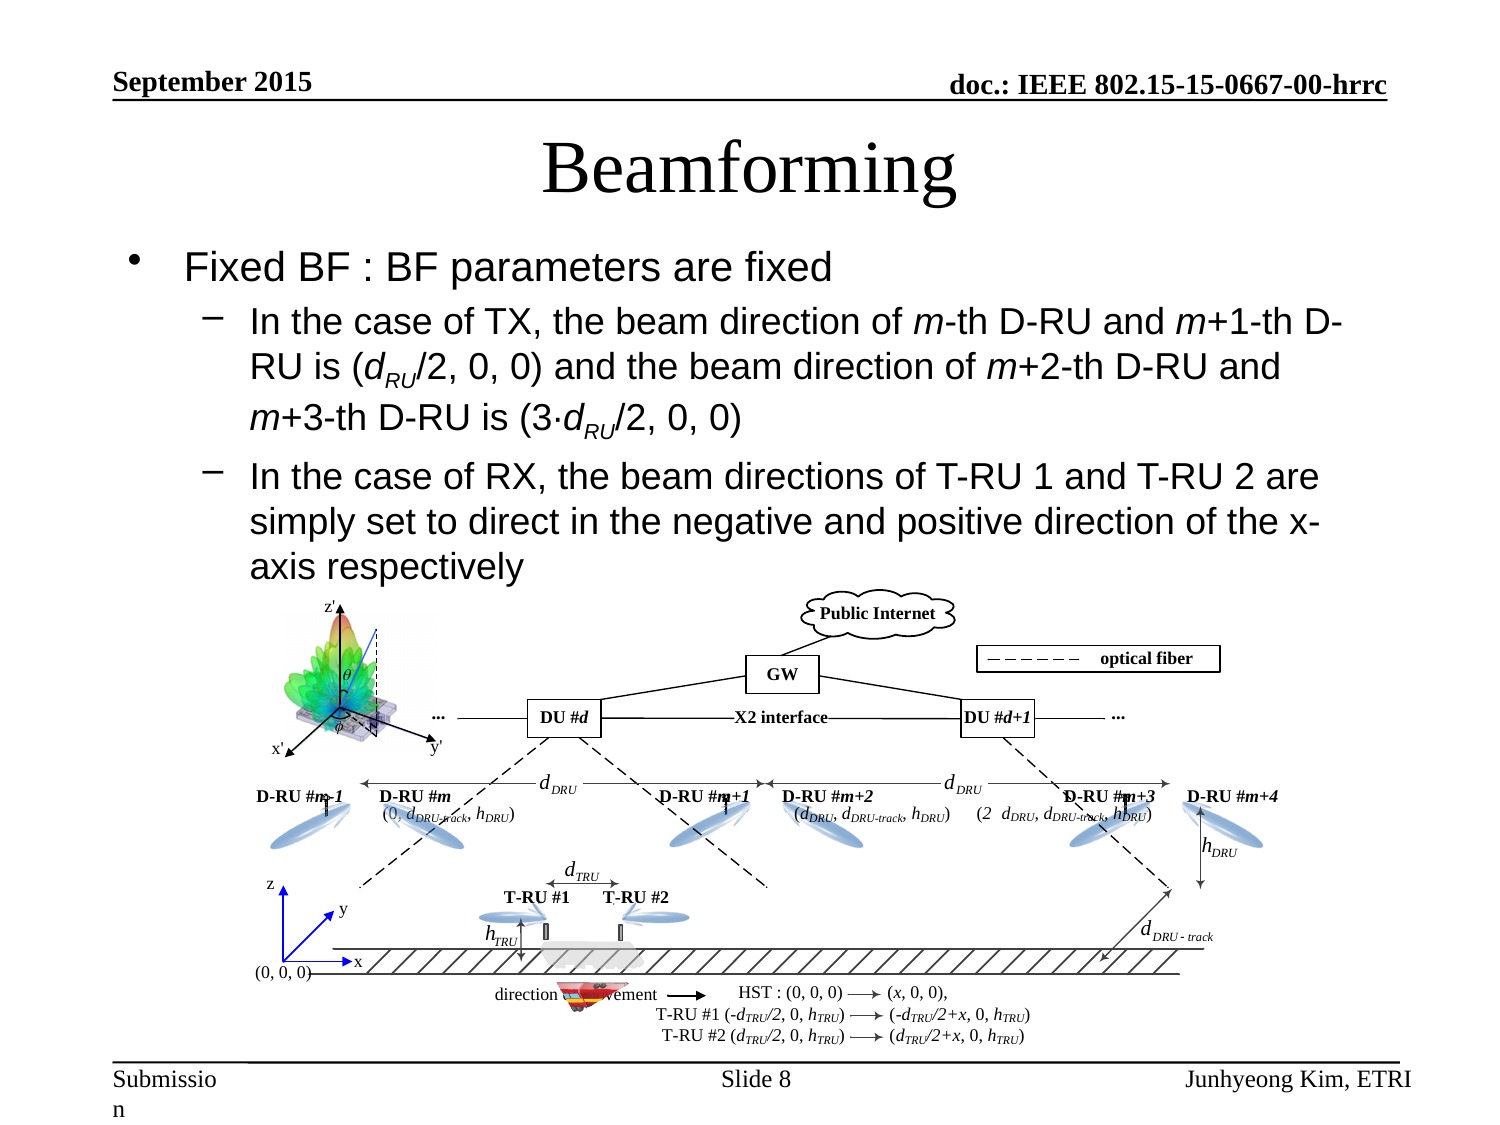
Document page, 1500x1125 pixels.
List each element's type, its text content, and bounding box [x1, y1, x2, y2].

list Fixed BF : BF parameters are fixed In the case of TX, the beam direction of m-th D-RU and m+1-th D-RU is (dRU/2, 0, 0) and the beam direction of m+2-th D-RU and m+3-th D-RU is (3∙dRU/2, 0, 0) In the case of RX, the beam directions of T-RU 1 and T-RU 2 are simply set to direct in the negative and positive direction of the x-axis respectively [112, 231, 1388, 1000]
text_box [241, 585, 1291, 1051]
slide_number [112, 62, 375, 98]
slide_number Slide 8 [712, 1062, 800, 1093]
title Beamforming [112, 112, 1388, 213]
footer Junhyeong Kim, ETRI [900, 1062, 1413, 1093]
